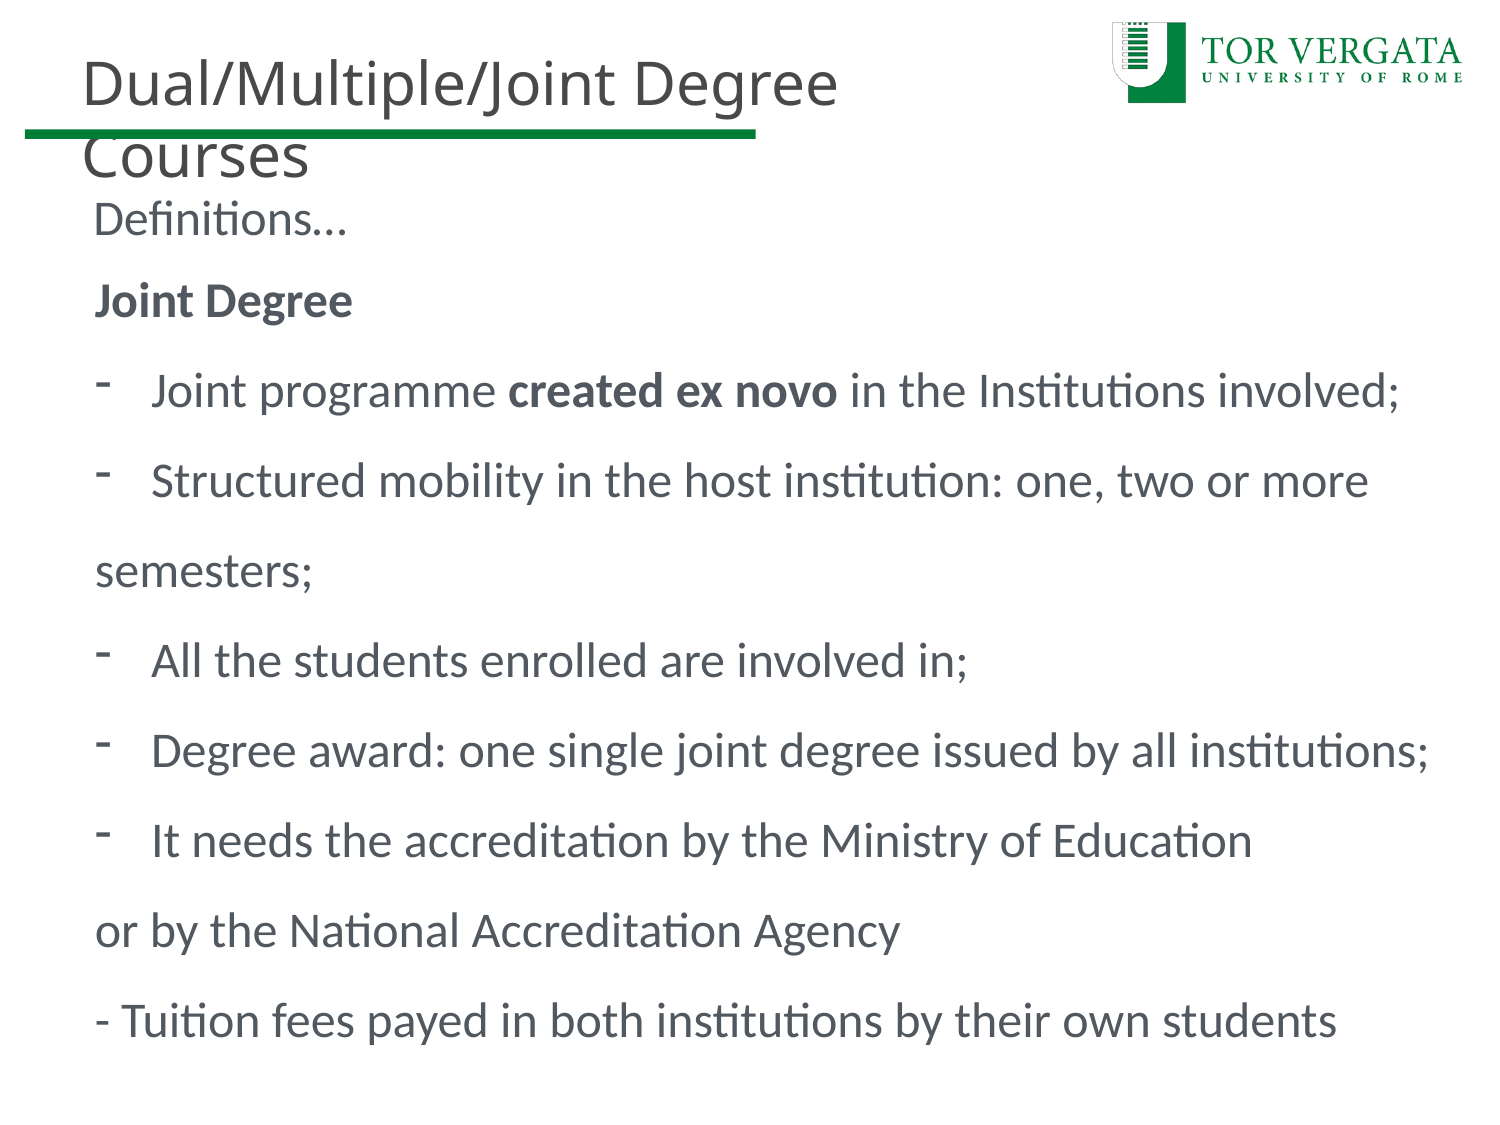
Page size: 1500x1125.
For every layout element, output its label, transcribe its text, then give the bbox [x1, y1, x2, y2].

text_box [23, 127, 758, 141]
picture [1101, 3, 1483, 116]
text_box Dual/Multiple/Joint Degree Courses [75, 41, 1071, 193]
text_box Joint Degree Joint programme created ex novo in the Institutions involved; Structured mobility in the host institution: one, two or more semesters; All the students enrolled are involved in; Degree award: one single joint degree issued by all institutions; It needs the accreditation by the Ministry of Education or by the National Accreditation Agency - Tuition fees payed in both institutions by their own students [80, 260, 1457, 1125]
text_box Definitions… [78, 178, 363, 253]
